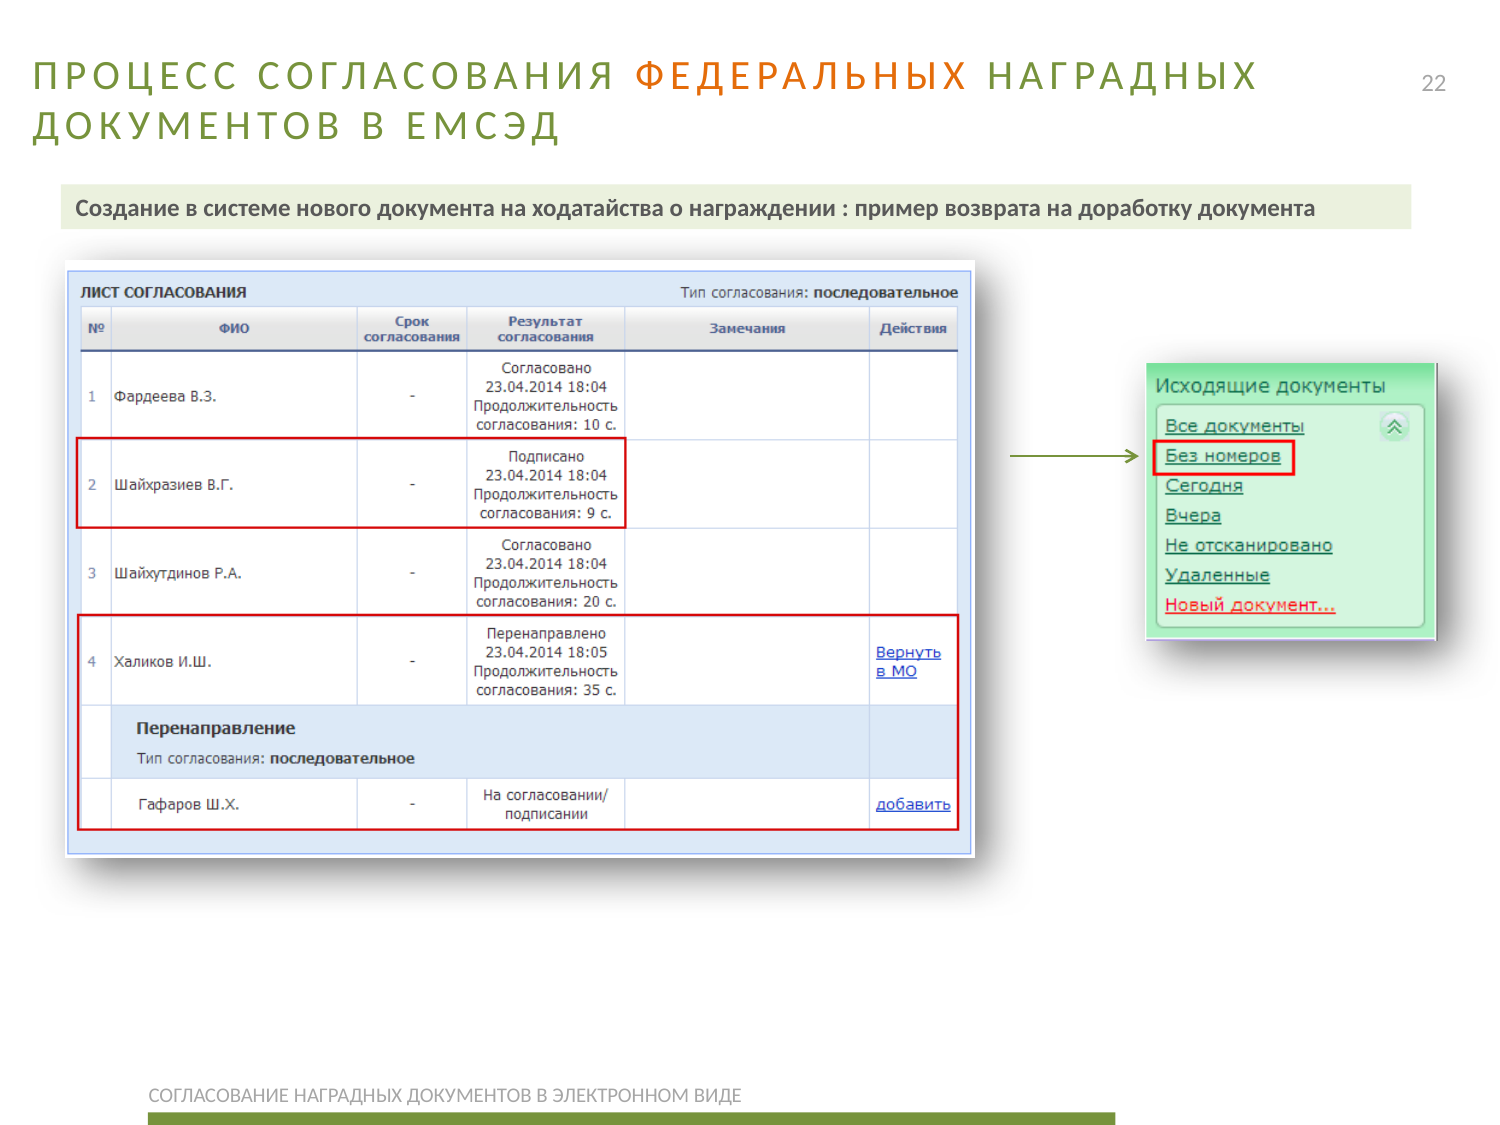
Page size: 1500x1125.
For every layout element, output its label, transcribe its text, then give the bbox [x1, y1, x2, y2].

text_box ПРОЦЕСС СОГЛАСОВАНИЯ ФЕДЕРАЛЬНЫХ НАГРАДНЫХ ДОКУМЕНТОВ В ЕМСЭД [17, 40, 1500, 155]
text_box [146, 1110, 1117, 1125]
text_box СОГЛАСОВАНИЕ НАГРАДНЫХ ДОКУМЕНТОВ В ЭЛЕКТРОННОМ ВИДЕ [133, 1074, 1307, 1125]
picture [1144, 363, 1438, 641]
picture [64, 259, 975, 858]
text_box Создание в системе нового документа на ходатайства о награждении : пример возврата на доработку документа [60, 184, 1412, 230]
